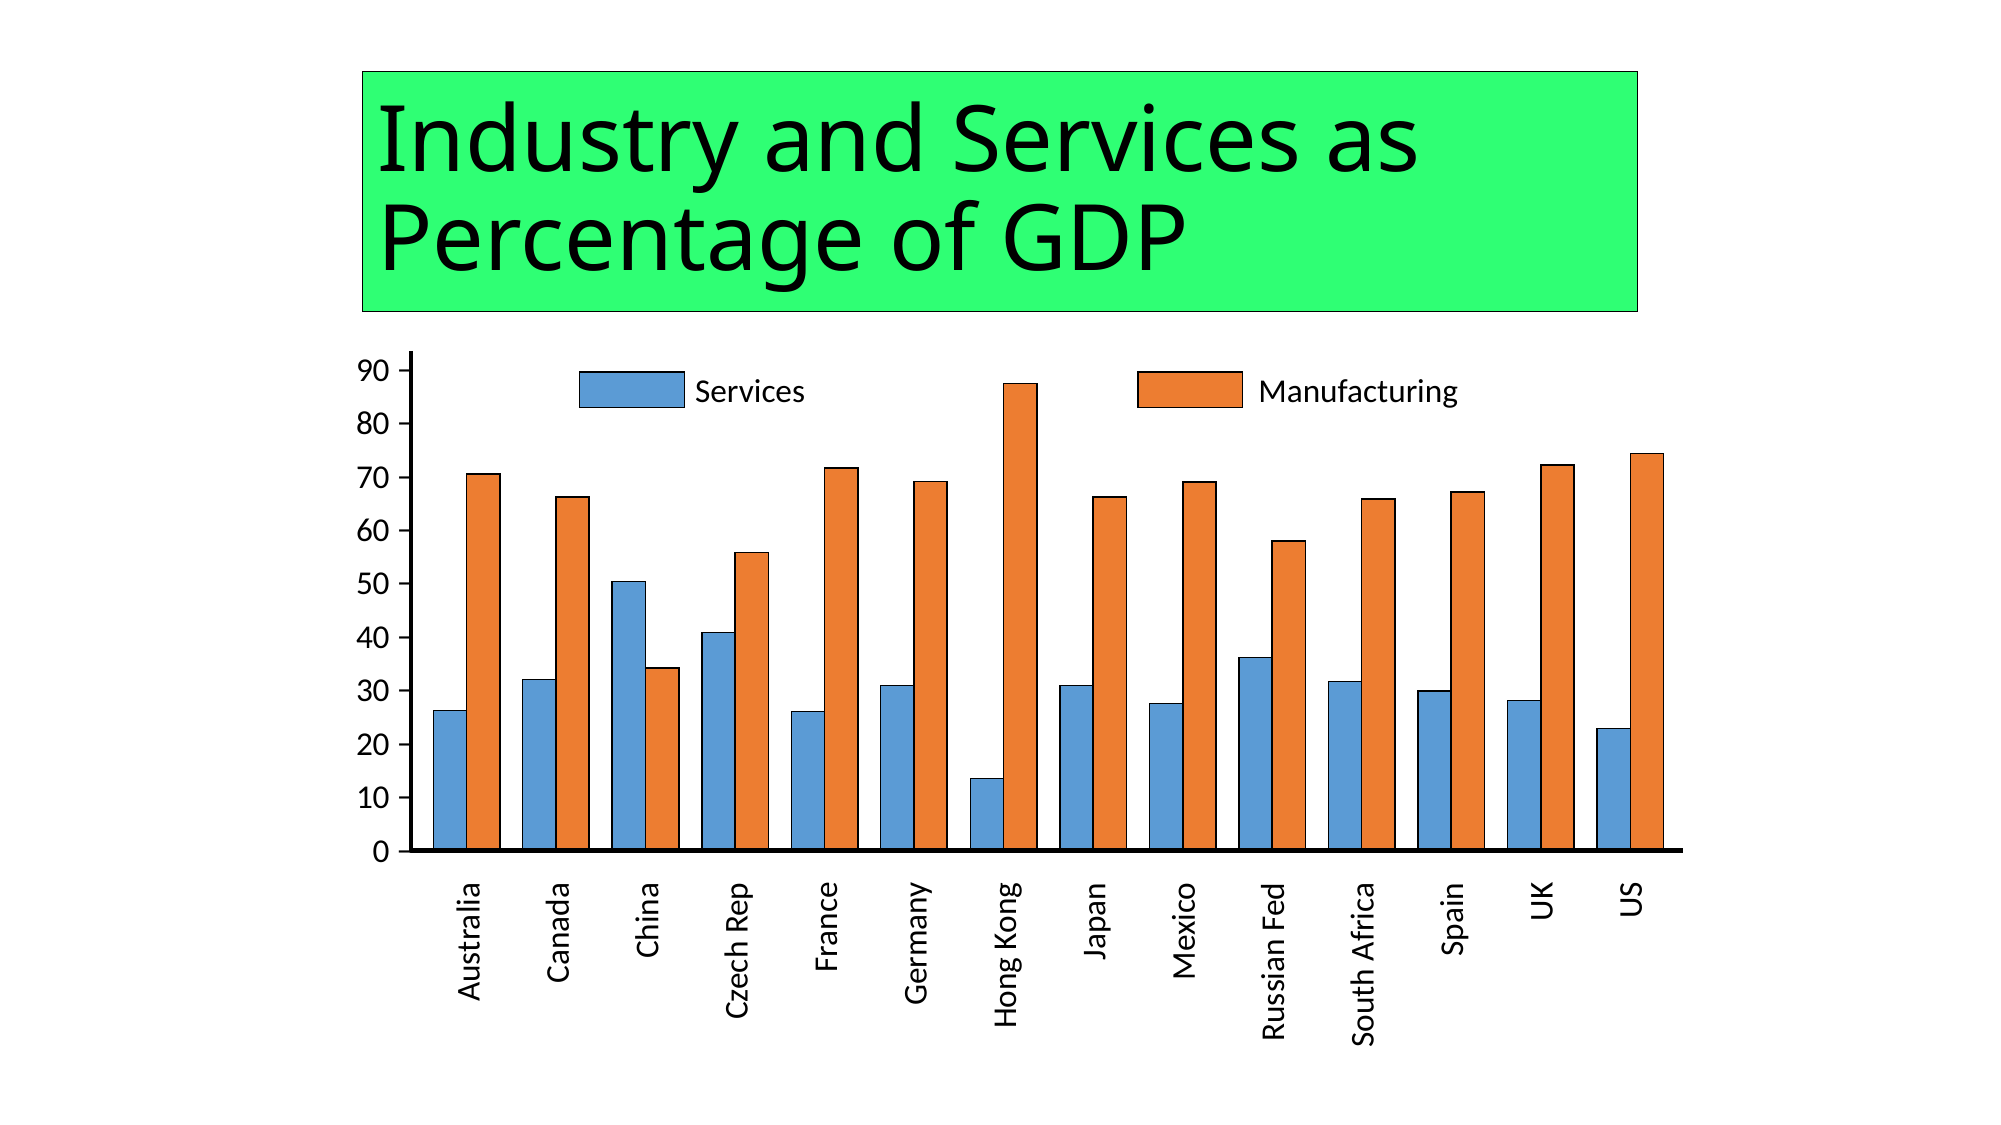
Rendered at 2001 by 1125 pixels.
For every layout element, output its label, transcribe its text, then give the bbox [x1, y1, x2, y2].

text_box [340, 327, 1683, 1064]
title Industry and Services as Percentage of GDP [362, 71, 1638, 312]
